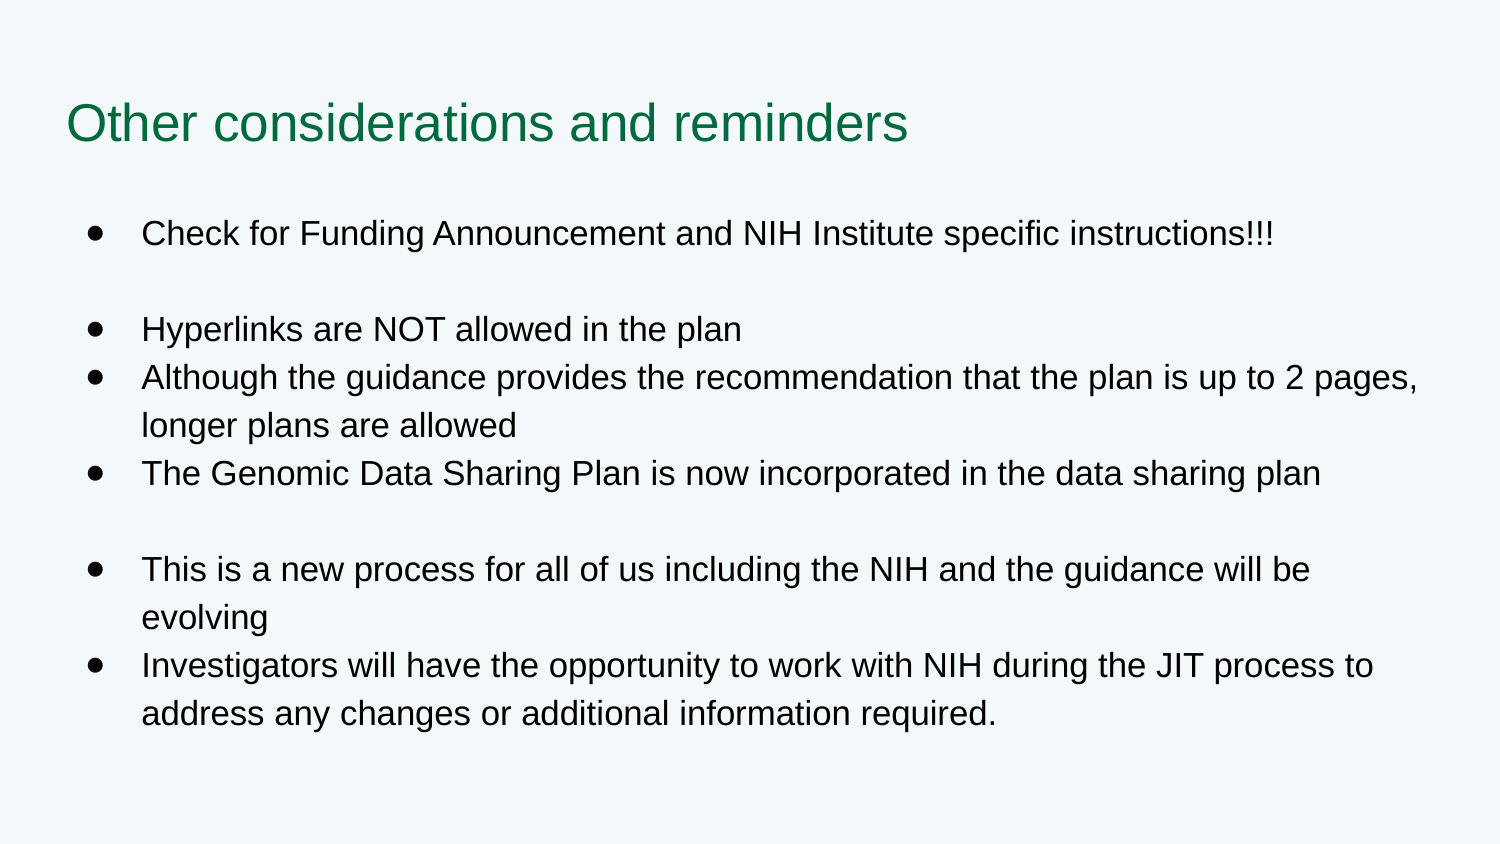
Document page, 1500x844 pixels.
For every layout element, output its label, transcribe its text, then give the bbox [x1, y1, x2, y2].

title Other considerations and reminders [51, 72, 1449, 167]
list Check for Funding Announcement and NIH Institute specific instructions!!! Hyperlinks are NOT allowed in the plan Although the guidance provides the recommendation that the plan is up to 2 pages, longer plans are allowed The Genomic Data Sharing Plan is now incorporated in the data sharing plan This is a new process for all of us including the NIH and the guidance will be evolving Investigators will have the opportunity to work with NIH during the JIT process to address any changes or additional information required. [51, 189, 1449, 750]
